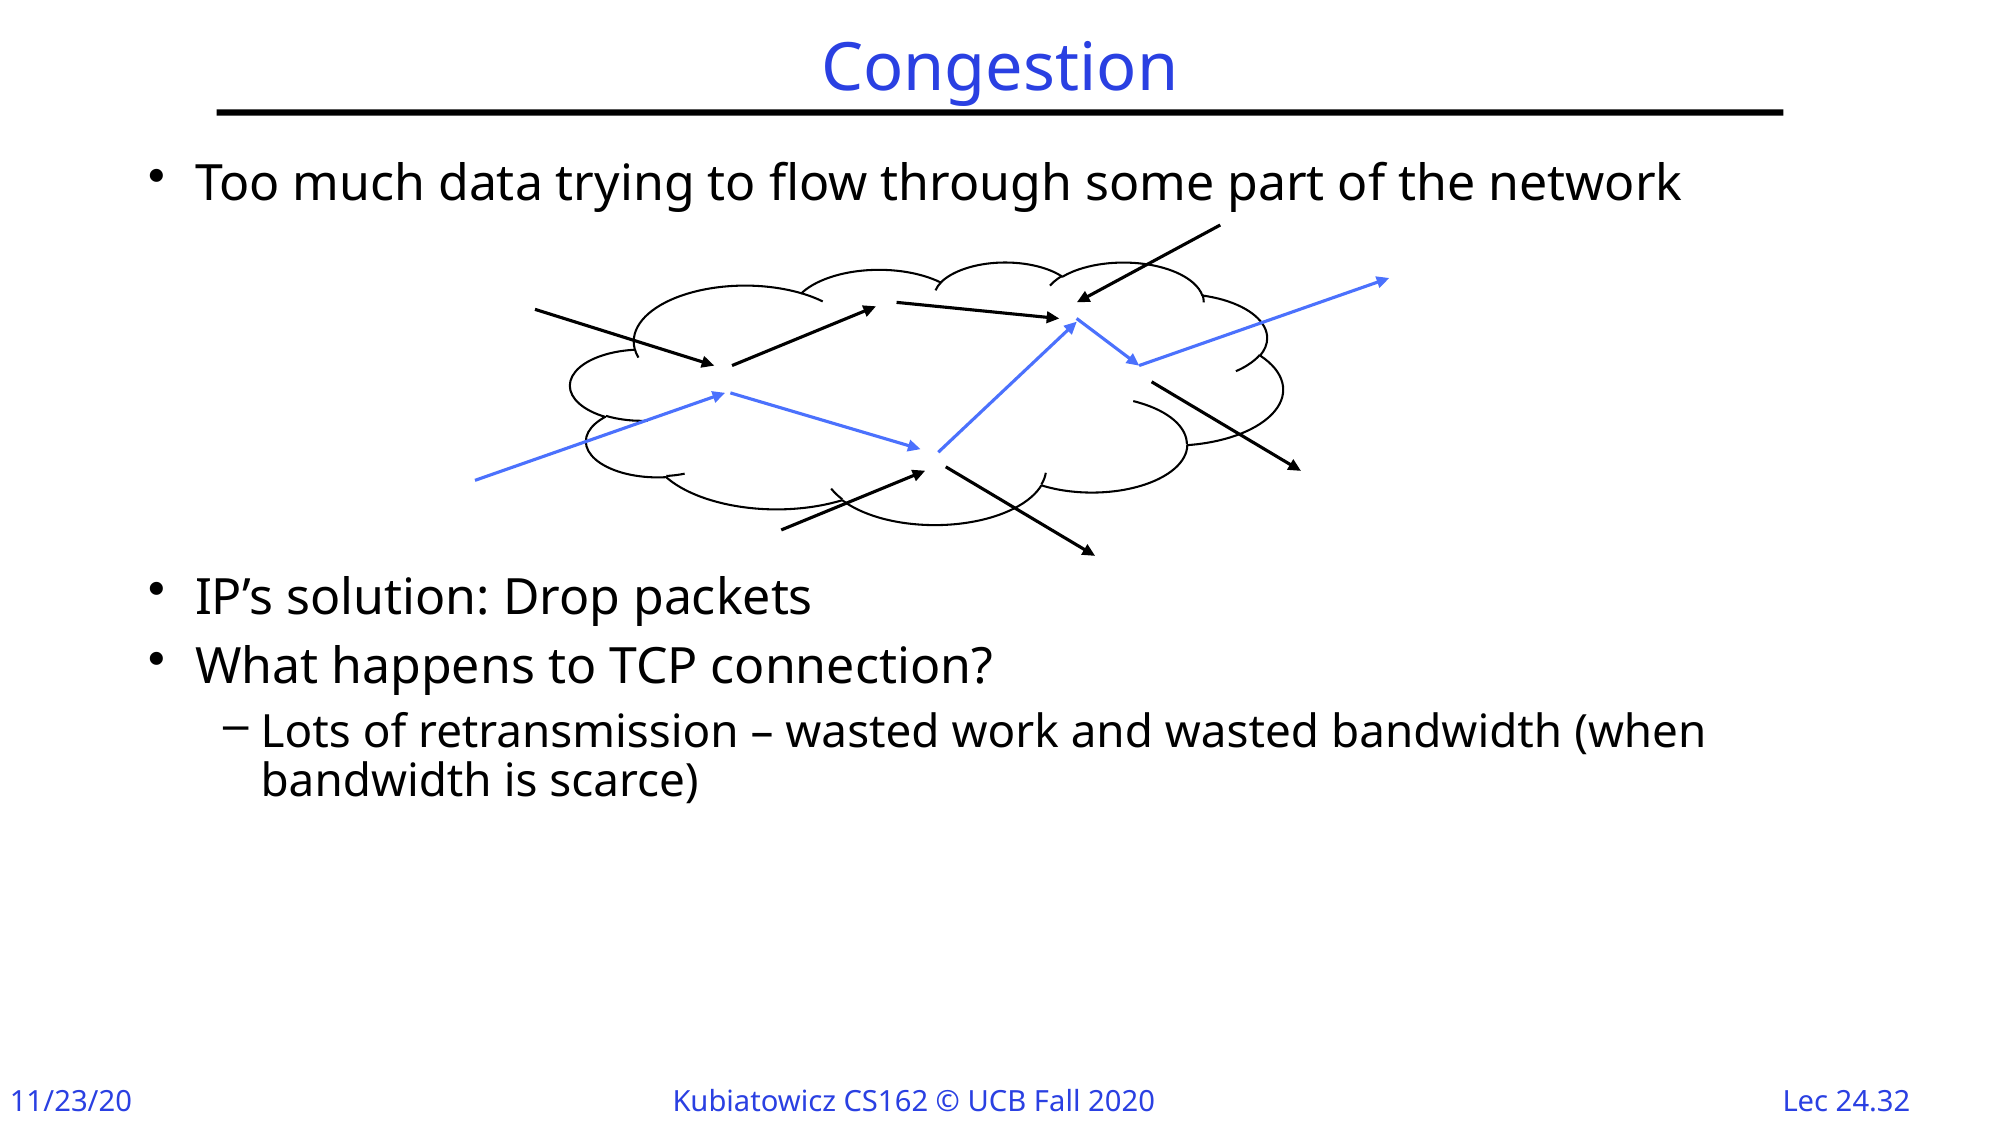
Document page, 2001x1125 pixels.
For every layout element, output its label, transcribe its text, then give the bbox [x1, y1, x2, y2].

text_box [780, 470, 926, 531]
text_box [474, 392, 726, 481]
text_box [569, 262, 1282, 526]
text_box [938, 321, 1077, 453]
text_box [1076, 318, 1140, 366]
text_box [1138, 277, 1390, 366]
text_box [945, 466, 1096, 557]
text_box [896, 302, 1060, 319]
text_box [534, 309, 715, 366]
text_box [731, 306, 876, 366]
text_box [1151, 381, 1301, 472]
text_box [730, 392, 921, 450]
title Congestion [216, 24, 1784, 113]
list Too much data trying to flow through some part of the network IP’s solution: Drop packets What happens to TCP connection? Lots of retransmission – wasted work and wasted bandwidth (when bandwidth is scarce) [133, 149, 1867, 988]
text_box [1076, 224, 1221, 303]
